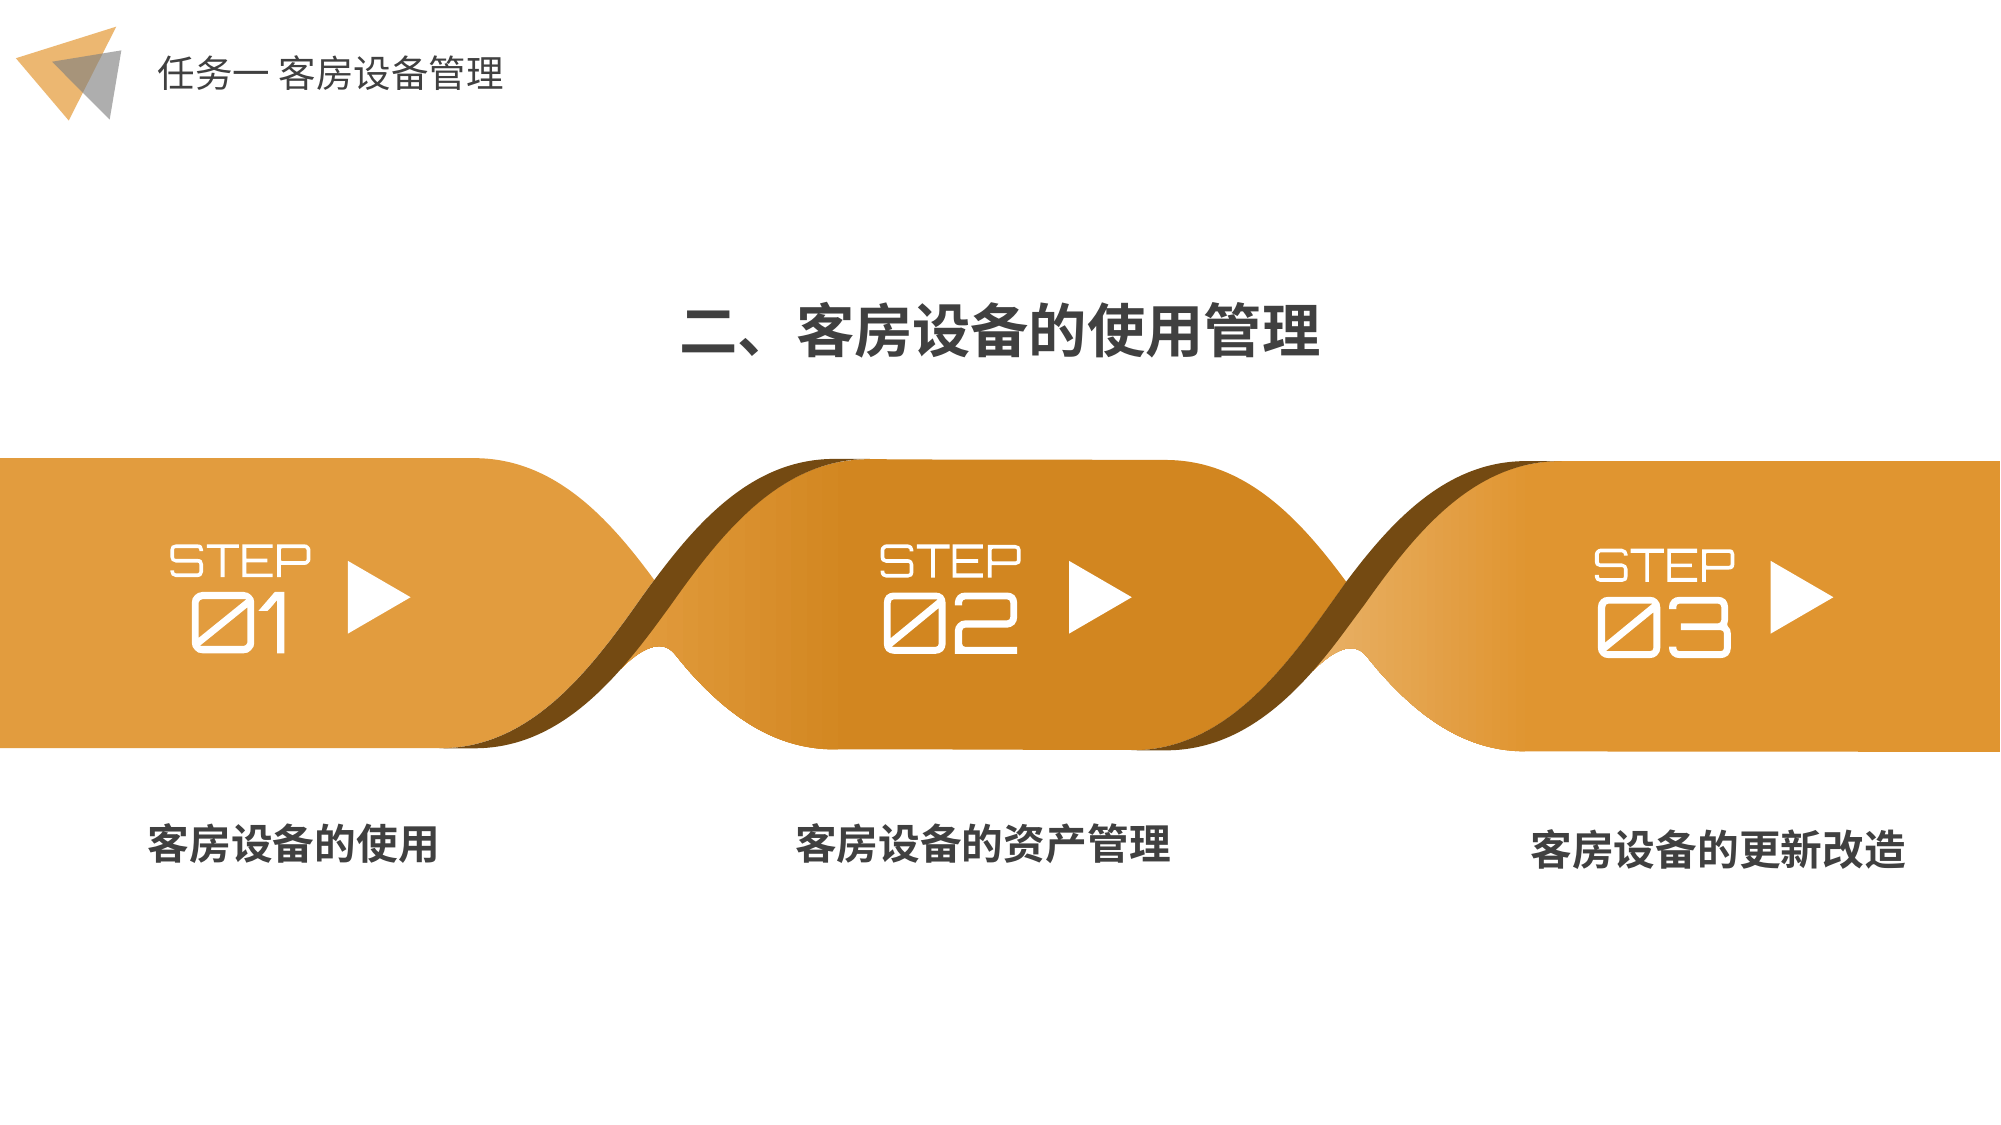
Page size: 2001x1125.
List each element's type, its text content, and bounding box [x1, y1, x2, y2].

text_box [880, 544, 1021, 654]
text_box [1594, 548, 1735, 659]
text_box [0, 458, 2000, 752]
text_box 客房设备的资产管理 [612, 817, 1354, 876]
text_box 二、客房设备的使用管理 [530, 252, 1469, 372]
text_box 客房设备的使用 [50, 818, 538, 876]
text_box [170, 544, 311, 654]
text_box 客房设备的更新改造 [1467, 808, 1969, 881]
